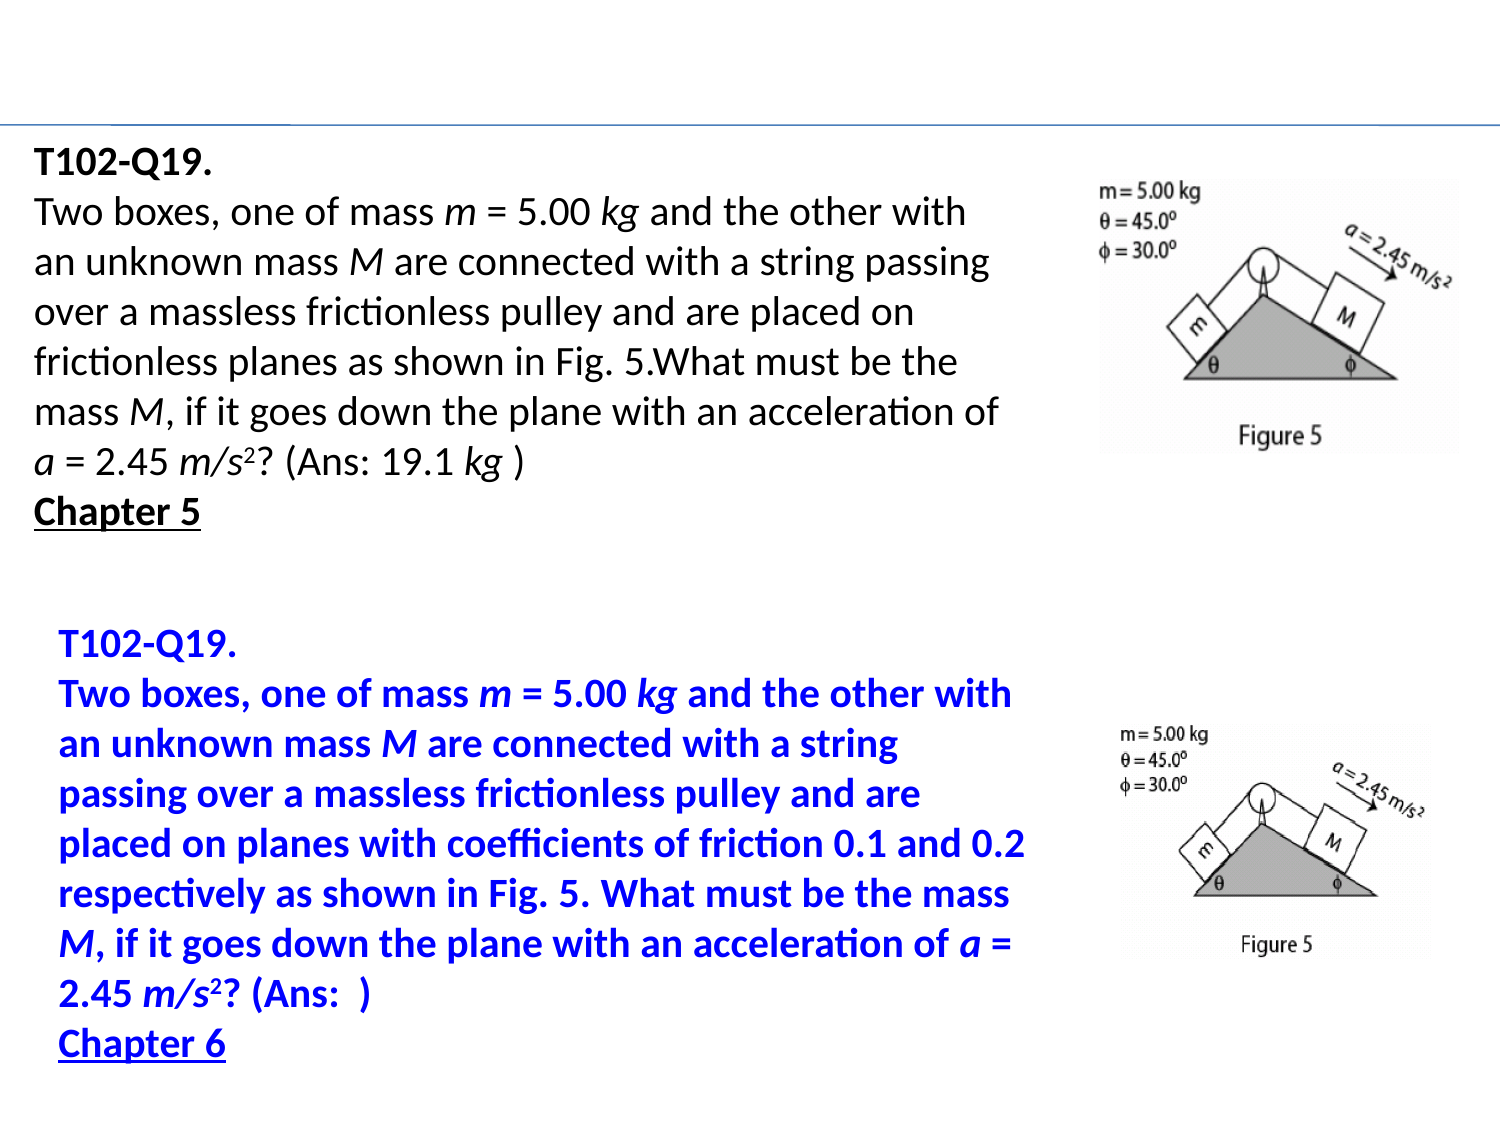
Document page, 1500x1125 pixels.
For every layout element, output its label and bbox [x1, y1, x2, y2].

text_box [42, 605, 1451, 1076]
text_box [18, 124, 1482, 544]
